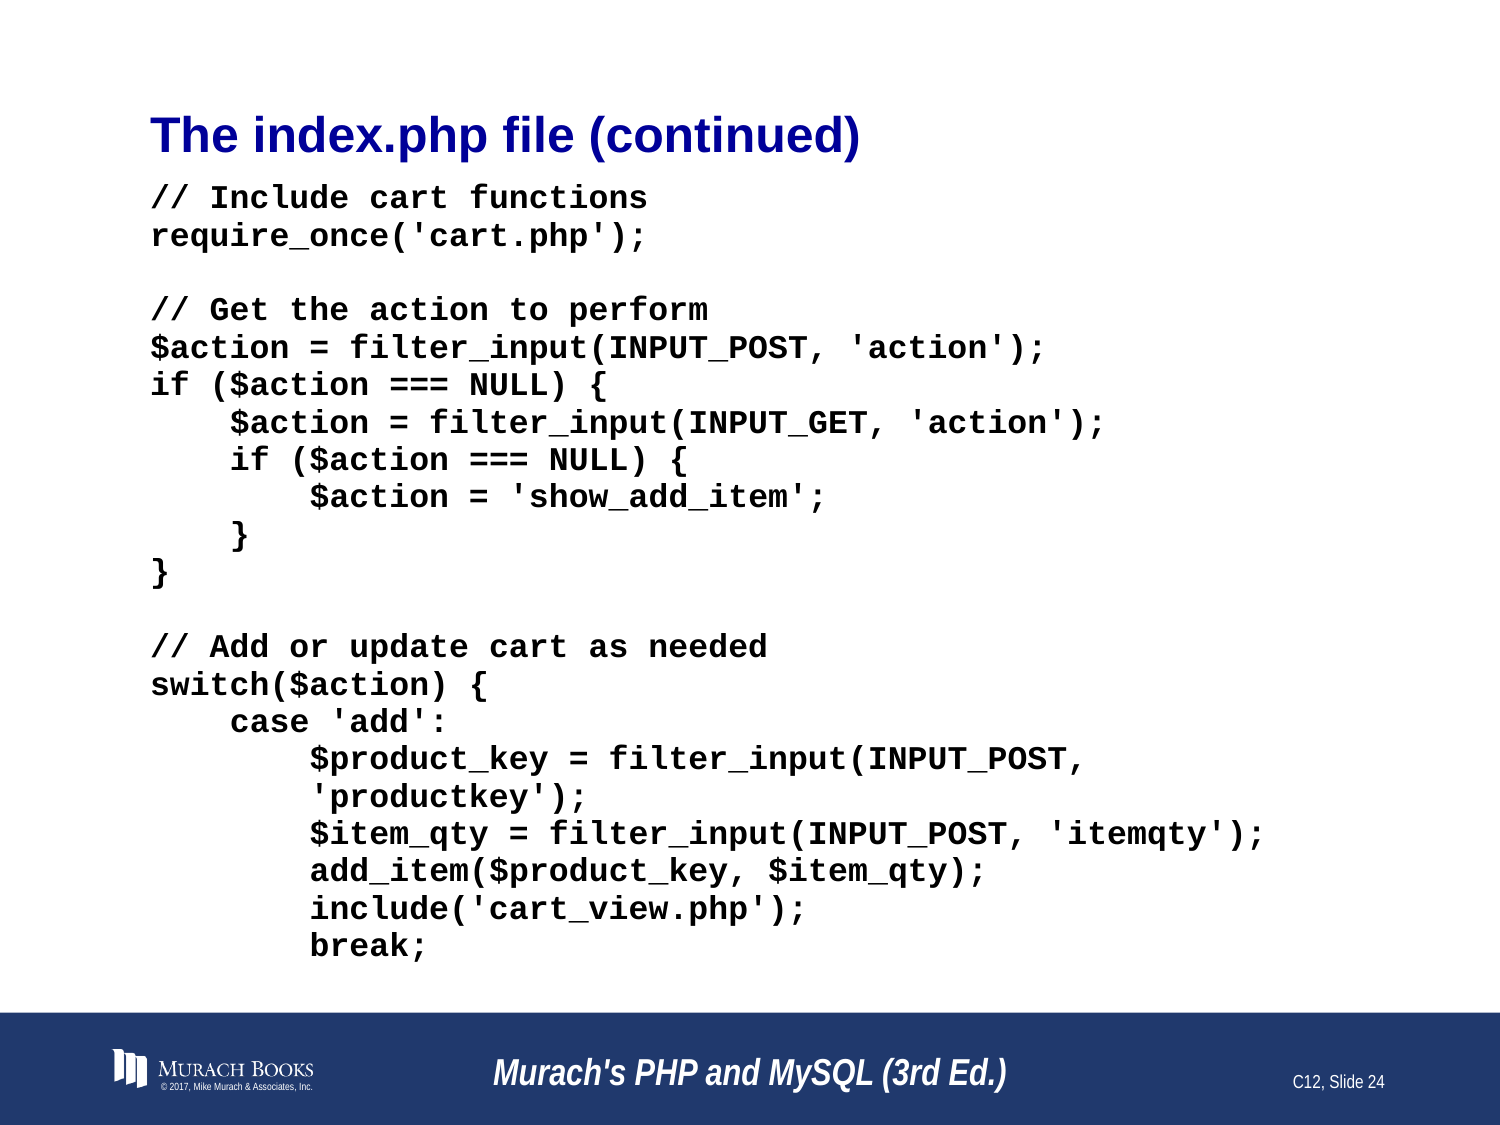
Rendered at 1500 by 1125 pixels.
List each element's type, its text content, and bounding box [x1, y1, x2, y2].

title The index.php file (continued) [150, 101, 1350, 163]
slide_number C12, Slide 24 [1087, 1025, 1400, 1100]
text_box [149, 180, 1346, 1038]
footer © 2017, Mike Murach & Associates, Inc. [12, 1025, 463, 1100]
slide_number Murach's PHP and MySQL (3rd Ed.) [463, 1046, 1050, 1100]
